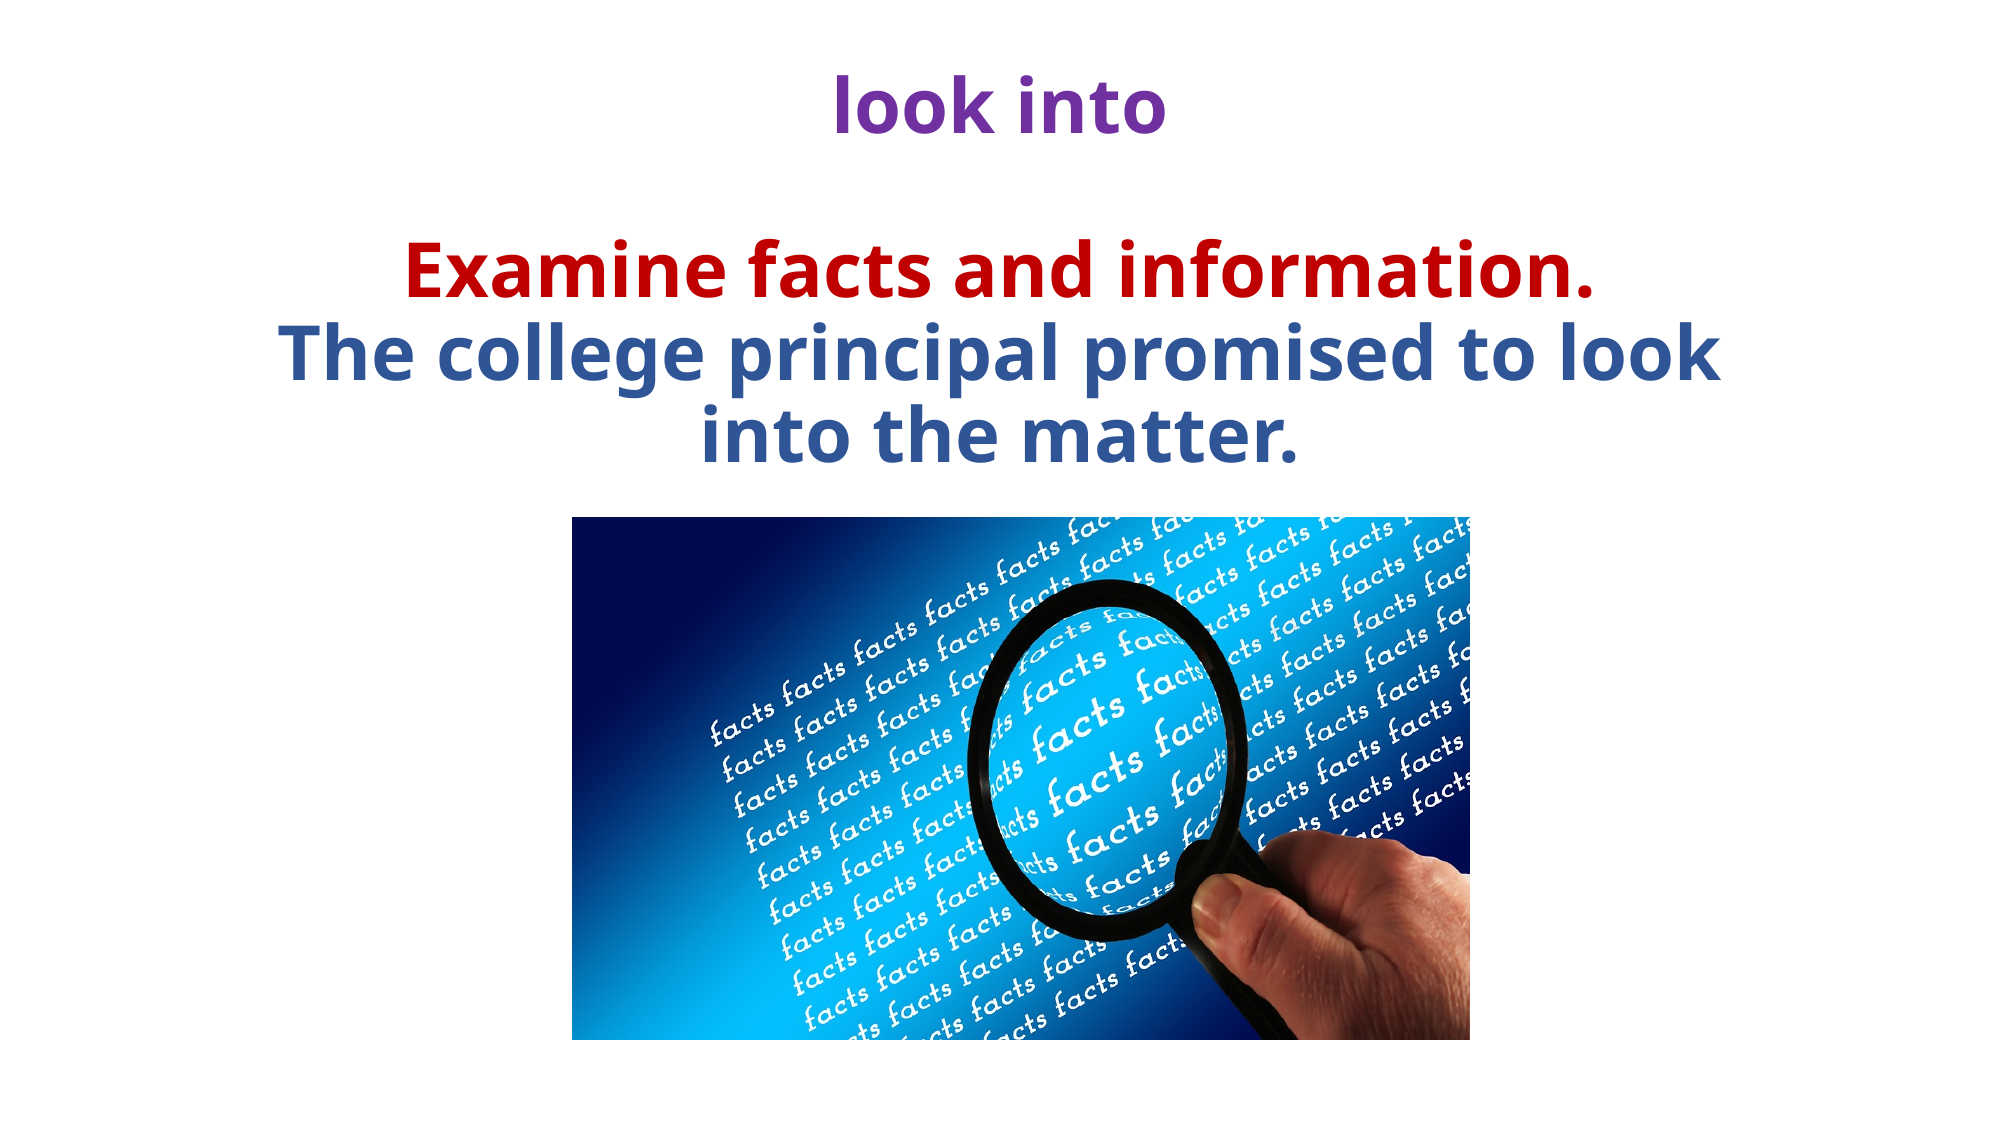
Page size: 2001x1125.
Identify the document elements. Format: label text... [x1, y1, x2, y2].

picture [961, 928, 977, 943]
picture [1027, 540, 1049, 568]
picture [800, 894, 811, 907]
picture [1252, 674, 1262, 693]
picture [890, 715, 907, 729]
picture [1319, 517, 1328, 530]
picture [919, 695, 929, 712]
picture [931, 729, 941, 748]
picture [859, 734, 868, 748]
picture [878, 709, 888, 737]
picture [918, 912, 928, 926]
picture [895, 668, 907, 684]
picture [1407, 594, 1417, 608]
picture [818, 786, 828, 813]
picture [1366, 614, 1383, 630]
picture [1360, 535, 1371, 549]
picture [990, 907, 999, 927]
picture [759, 863, 768, 888]
picture [771, 866, 787, 881]
picture [1443, 530, 1454, 543]
picture [812, 847, 821, 859]
picture [1384, 607, 1394, 619]
picture [1069, 517, 1079, 544]
picture [1008, 595, 1019, 620]
picture [1300, 610, 1311, 624]
picture [1165, 517, 1181, 532]
picture [1264, 675, 1273, 688]
picture [1025, 978, 1041, 995]
picture [1300, 528, 1309, 541]
picture [1312, 646, 1323, 660]
picture [949, 924, 959, 950]
picture [1247, 544, 1257, 571]
picture [836, 1000, 847, 1014]
picture [1259, 580, 1269, 606]
picture [960, 961, 970, 986]
picture [930, 948, 939, 961]
picture [1240, 604, 1250, 617]
picture [842, 858, 851, 884]
picture [990, 955, 1001, 969]
picture [907, 960, 918, 974]
picture [1342, 575, 1352, 602]
picture [1335, 634, 1345, 648]
picture [919, 658, 929, 673]
picture [1275, 710, 1285, 724]
picture [950, 671, 959, 696]
picture [812, 881, 821, 900]
picture [1282, 651, 1292, 677]
picture [789, 858, 799, 872]
picture [1228, 651, 1240, 664]
picture [866, 897, 882, 912]
picture [1277, 540, 1287, 553]
picture [1014, 943, 1022, 956]
picture [895, 924, 906, 938]
picture [1372, 523, 1381, 541]
picture [942, 1019, 952, 1038]
picture [788, 810, 798, 828]
picture [1002, 943, 1011, 962]
picture [1395, 595, 1405, 613]
picture [1205, 580, 1216, 594]
picture [938, 857, 954, 872]
picture [967, 884, 977, 897]
picture [1271, 616, 1280, 641]
picture [931, 695, 940, 707]
picture [853, 894, 863, 920]
picture [1372, 571, 1383, 583]
picture [955, 801, 964, 819]
picture [982, 1030, 991, 1040]
picture [1012, 979, 1023, 997]
picture [812, 929, 823, 942]
picture [806, 973, 823, 988]
picture [1252, 723, 1263, 737]
picture [1343, 543, 1358, 558]
picture [836, 732, 842, 740]
picture [931, 1031, 940, 1040]
picture [902, 1004, 917, 1018]
picture [1188, 588, 1204, 604]
picture [871, 1024, 879, 1038]
picture [972, 996, 982, 1021]
picture [1134, 538, 1143, 550]
picture [836, 745, 847, 760]
picture [1354, 579, 1371, 594]
picture [1306, 691, 1324, 706]
picture [831, 790, 847, 805]
picture [1354, 611, 1364, 637]
picture [1252, 639, 1261, 652]
picture [1283, 619, 1299, 634]
picture [918, 948, 928, 967]
picture [782, 934, 792, 960]
picture [908, 706, 919, 719]
picture [1182, 517, 1193, 522]
picture [845, 735, 858, 752]
picture [836, 953, 846, 971]
picture [777, 823, 788, 836]
picture [818, 1008, 834, 1024]
picture [1240, 640, 1251, 658]
picture [859, 988, 868, 1002]
picture [943, 765, 952, 784]
picture [859, 1024, 869, 1040]
picture [853, 862, 870, 876]
picture [1152, 517, 1162, 539]
picture [967, 630, 978, 643]
picture [1217, 615, 1228, 629]
picture [806, 1006, 816, 1031]
picture [949, 892, 966, 907]
picture [890, 747, 900, 772]
picture [794, 938, 811, 952]
picture [1288, 575, 1299, 589]
picture [895, 841, 904, 855]
picture [1217, 532, 1226, 546]
picture [950, 638, 966, 653]
picture [1312, 563, 1321, 576]
picture [991, 618, 999, 631]
picture [937, 633, 948, 661]
picture [848, 785, 859, 795]
picture [1324, 635, 1333, 653]
picture [1164, 550, 1173, 575]
picture [1259, 548, 1276, 563]
picture [973, 963, 989, 978]
picture [871, 770, 880, 783]
picture [1384, 523, 1392, 536]
picture [771, 898, 781, 925]
picture [1395, 559, 1404, 572]
picture [906, 912, 916, 930]
picture [877, 965, 887, 991]
picture [1176, 552, 1192, 568]
picture [1323, 599, 1332, 612]
picture [914, 785, 930, 800]
picture [1228, 604, 1238, 622]
picture [883, 889, 894, 903]
picture [1247, 517, 1264, 528]
picture [919, 996, 929, 1009]
picture [743, 825, 757, 853]
picture [883, 841, 893, 860]
picture [1217, 568, 1227, 586]
picture [1288, 528, 1298, 546]
picture [1312, 599, 1322, 617]
picture [1264, 711, 1274, 729]
picture [1330, 540, 1340, 566]
picture [913, 818, 923, 844]
picture [1099, 517, 1110, 527]
picture [872, 853, 883, 867]
picture [1405, 517, 1412, 526]
picture [953, 1019, 963, 1033]
picture [962, 674, 978, 689]
picture [984, 998, 1001, 1014]
picture [1426, 538, 1442, 553]
picture [925, 853, 935, 879]
picture [954, 848, 965, 862]
picture [800, 810, 809, 824]
picture [925, 821, 942, 836]
picture [1204, 532, 1215, 550]
picture [979, 618, 989, 636]
picture [979, 919, 989, 934]
picture [1300, 563, 1310, 582]
picture [931, 777, 942, 791]
picture [1384, 558, 1393, 577]
picture [895, 877, 905, 895]
picture [759, 829, 775, 846]
picture [1271, 584, 1287, 598]
picture [1110, 549, 1121, 562]
picture [1330, 517, 1345, 523]
picture [824, 882, 832, 895]
picture [1228, 568, 1238, 582]
picture [1050, 541, 1059, 556]
picture [783, 902, 799, 917]
picture [943, 729, 952, 743]
picture [1294, 655, 1311, 670]
picture [843, 826, 859, 840]
picture [943, 813, 954, 827]
picture [1081, 522, 1097, 538]
picture [572, 517, 1054, 992]
picture [907, 877, 916, 890]
picture [1414, 535, 1423, 561]
picture [961, 550, 1470, 1040]
picture [942, 984, 951, 996]
picture [1122, 537, 1132, 556]
picture [931, 985, 940, 1002]
picture [1294, 687, 1304, 714]
picture [830, 823, 839, 849]
title look into Examine facts and information. The college principal promised to look into the matter. [137, 59, 1863, 487]
picture [866, 929, 875, 955]
picture [816, 755, 835, 771]
picture [847, 988, 857, 1006]
picture [966, 837, 976, 855]
picture [1002, 907, 1011, 921]
picture [902, 782, 911, 808]
picture [859, 771, 869, 788]
picture [872, 806, 882, 824]
picture [878, 932, 894, 948]
picture [954, 765, 963, 779]
picture [937, 889, 947, 915]
picture [1193, 544, 1204, 558]
picture [889, 1000, 898, 1027]
picture [978, 872, 988, 890]
picture [919, 741, 929, 755]
picture [800, 846, 810, 864]
picture [1002, 990, 1013, 1005]
picture [847, 952, 856, 966]
picture [883, 806, 892, 819]
picture [860, 818, 870, 831]
picture [1093, 557, 1109, 572]
picture [902, 750, 918, 765]
picture [1235, 517, 1245, 535]
picture [824, 918, 833, 936]
picture [794, 970, 803, 996]
picture [824, 964, 834, 978]
picture [1455, 517, 1465, 537]
picture [835, 917, 844, 930]
picture [890, 968, 905, 984]
